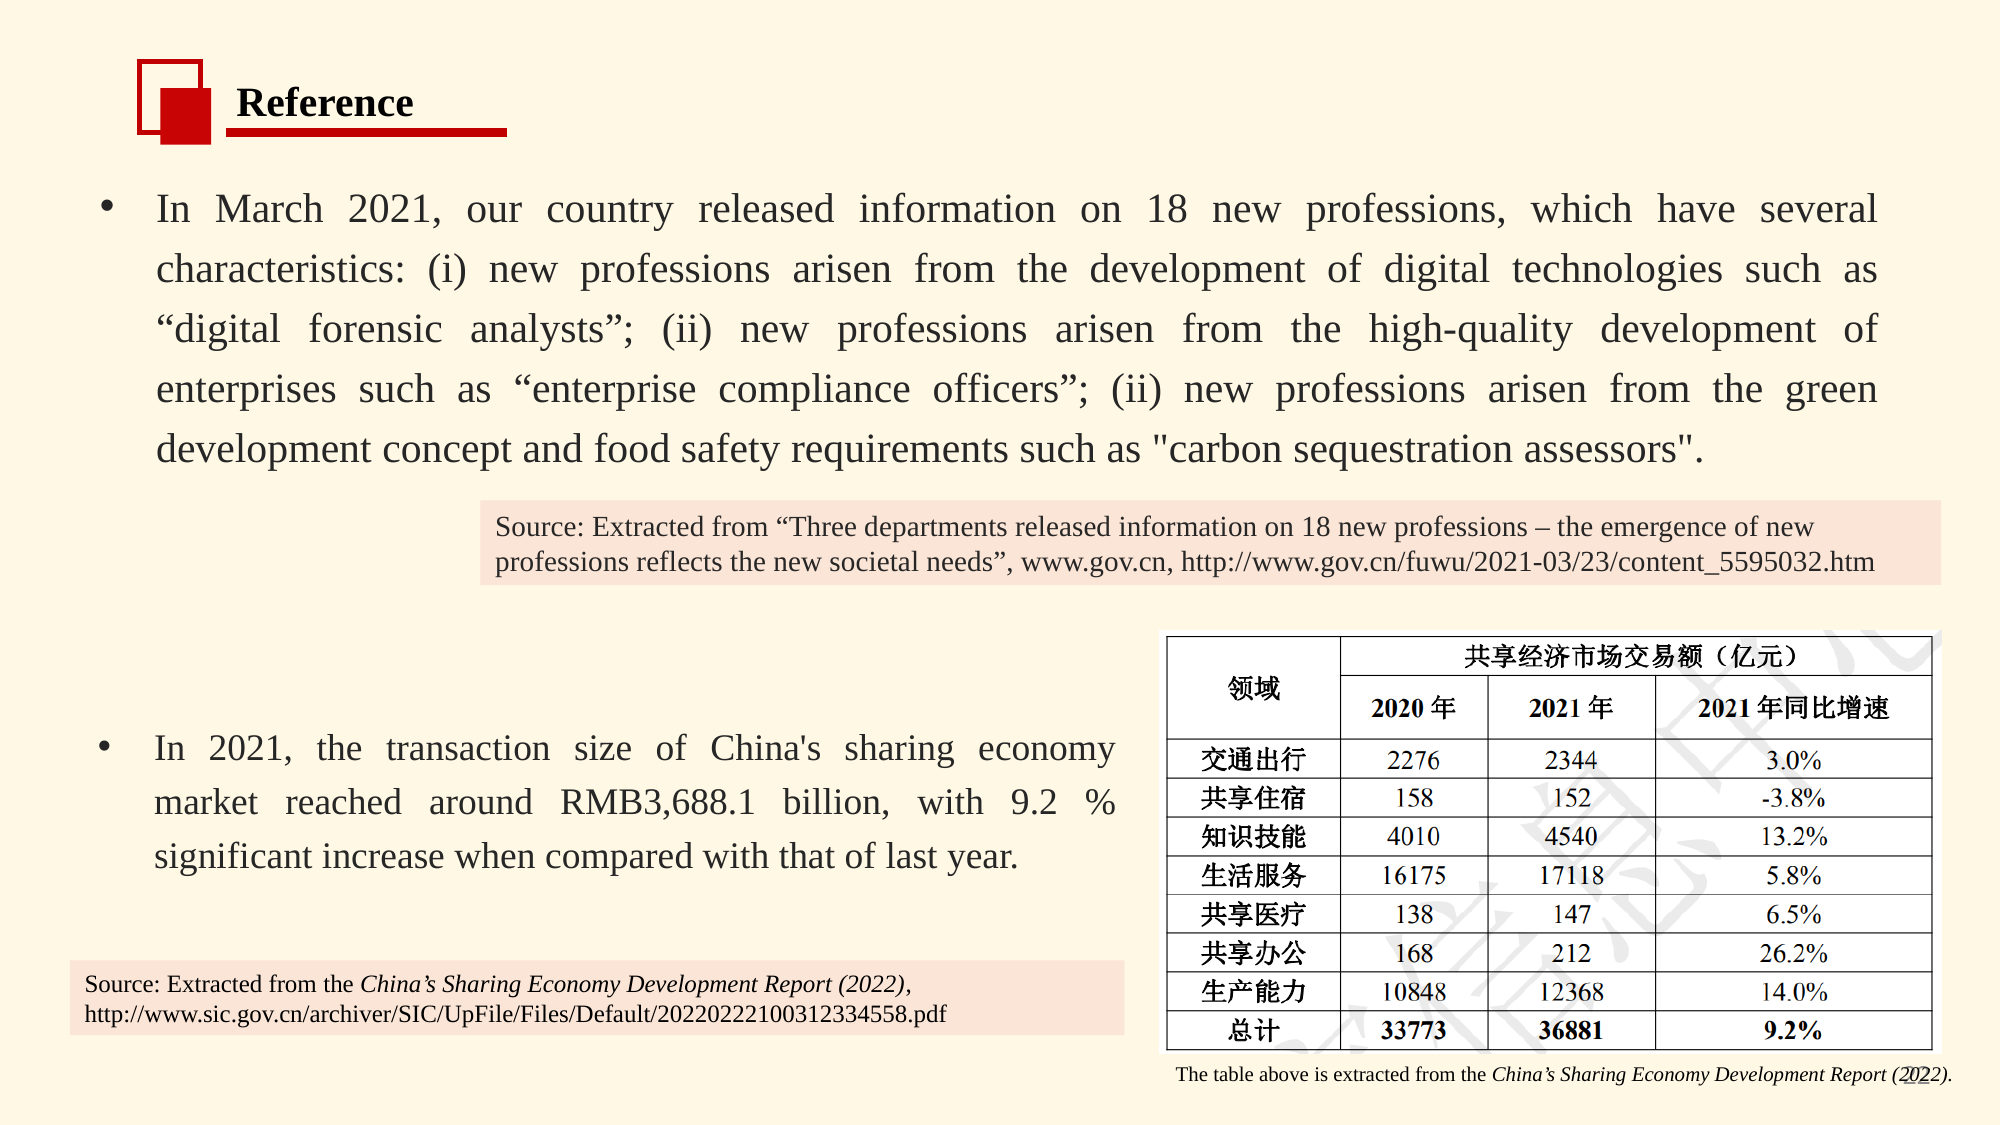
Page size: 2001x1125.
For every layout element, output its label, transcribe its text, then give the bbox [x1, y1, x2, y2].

text_box In March 2021, our country released information on 18 new professions, which have several characteristics: (i) new professions arisen from the development of digital technologies such as “digital forensic analysts”; (ii) new professions arisen from the high-quality development of enterprises such as “enterprise compliance officers”; (ii) new professions arisen from the green development concept and food safety requirements such as "carbon sequestration assessors". [85, 163, 1895, 479]
text_box In 2021, the transaction size of China's sharing economy market reached around RMB3,688.1 billion, with 9.2 % significant increase when compared with that of last year. [83, 706, 1132, 883]
text_box The table above is extracted from the China’s Sharing Economy Development Report (2022). [1160, 1053, 1969, 1094]
text_box Source: Extracted from “Three departments released information on 18 new professions – the emergence of new professions reflects the new societal needs”, www.gov.cn, http://www.gov.cn/fuwu/2021-03/23/content_5595032.htm [480, 500, 1942, 585]
text_box Source: Extracted from the China’s Sharing Economy Development Report (2022), http://www.sic.gov.cn/archiver/SIC/UpFile/Files/Default/20220222100312334558.pdf [69, 960, 1125, 1036]
picture [1159, 630, 1942, 1054]
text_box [139, 61, 608, 145]
